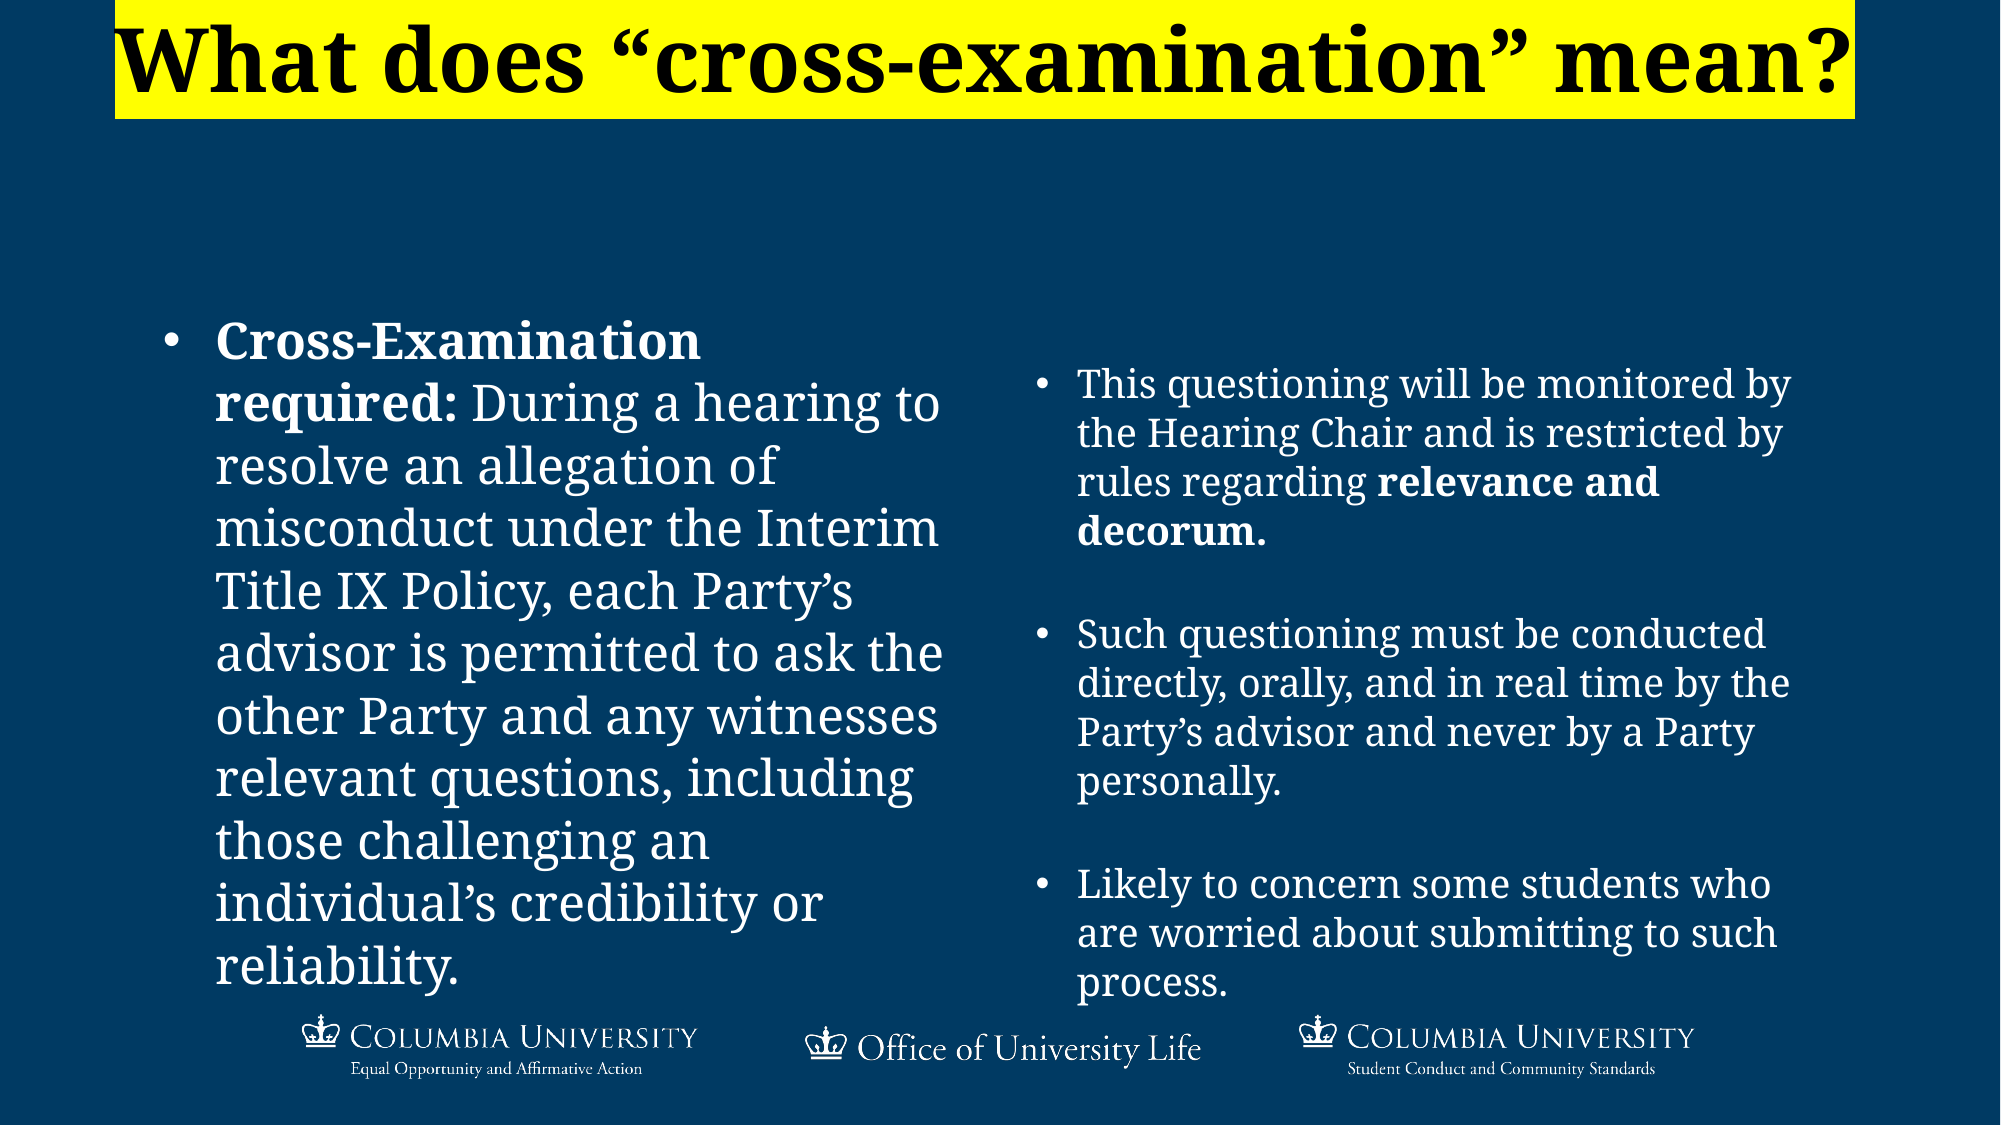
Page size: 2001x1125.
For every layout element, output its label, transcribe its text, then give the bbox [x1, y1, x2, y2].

title What does “cross-examination” mean? [99, 0, 1900, 128]
picture [1297, 1014, 1700, 1083]
list Cross-Examination required: During a hearing to resolve an allegation of misconduct under the Interim Title IX Policy, each Party’s advisor is permitted to ask the other Party and any witnesses relevant questions, including those challenging an individual’s credibility or reliability. [137, 299, 988, 1014]
picture [300, 1014, 703, 1083]
list This questioning will be monitored by the Hearing Chair and is restricted by rules regarding relevance and decorum. Such questioning must be conducted directly, orally, and in real time by the Party’s advisor and never by a Party personally. Likely to concern some students who are worried about submitting to such process. [1012, 299, 1863, 1014]
picture [799, 1023, 1202, 1072]
